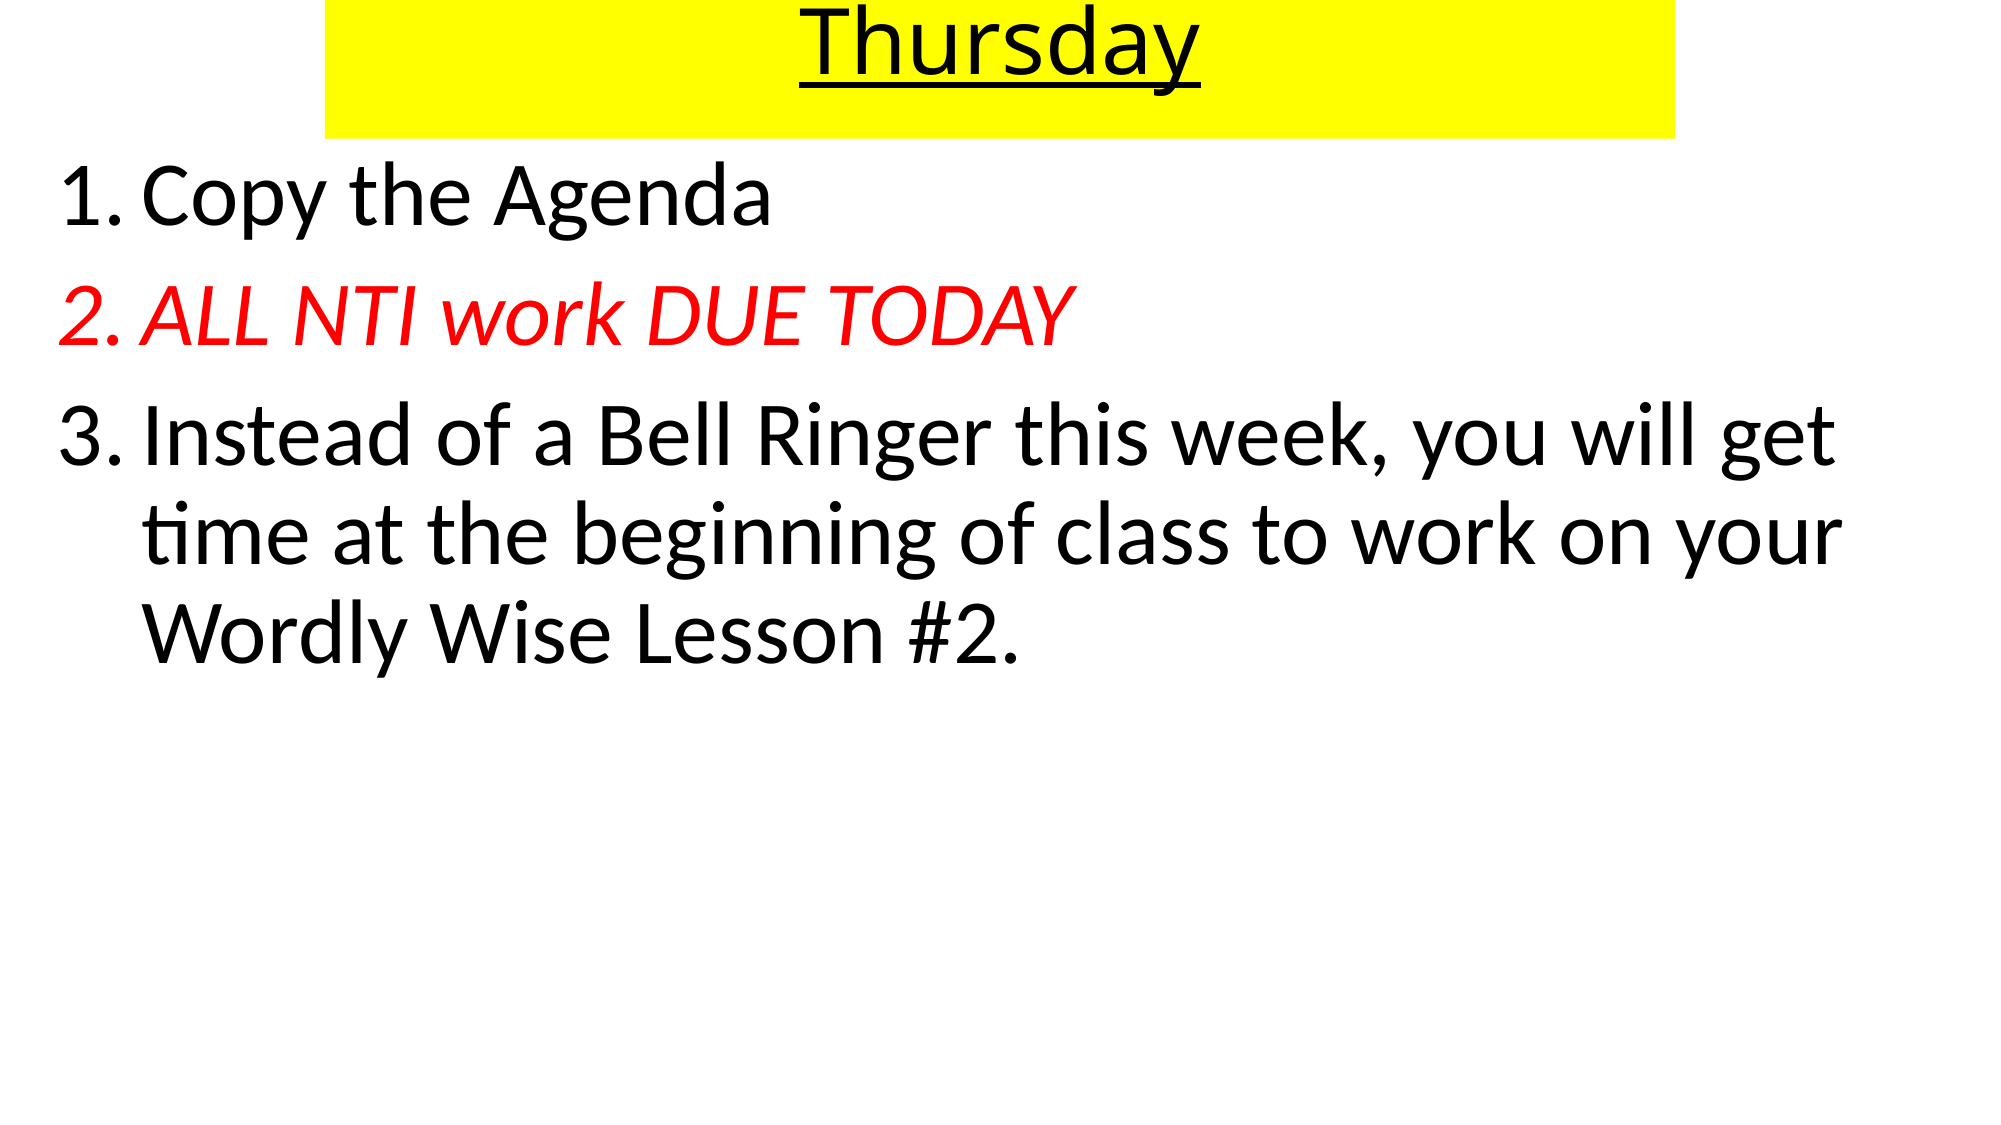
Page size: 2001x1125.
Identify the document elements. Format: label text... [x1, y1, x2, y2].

title Thursday [324, 0, 1675, 138]
list Copy the Agenda ALL NTI work DUE TODAY Instead of a Bell Ringer this week, you will get time at the beginning of class to work on your Wordly Wise Lesson #2. [41, 138, 2000, 1125]
